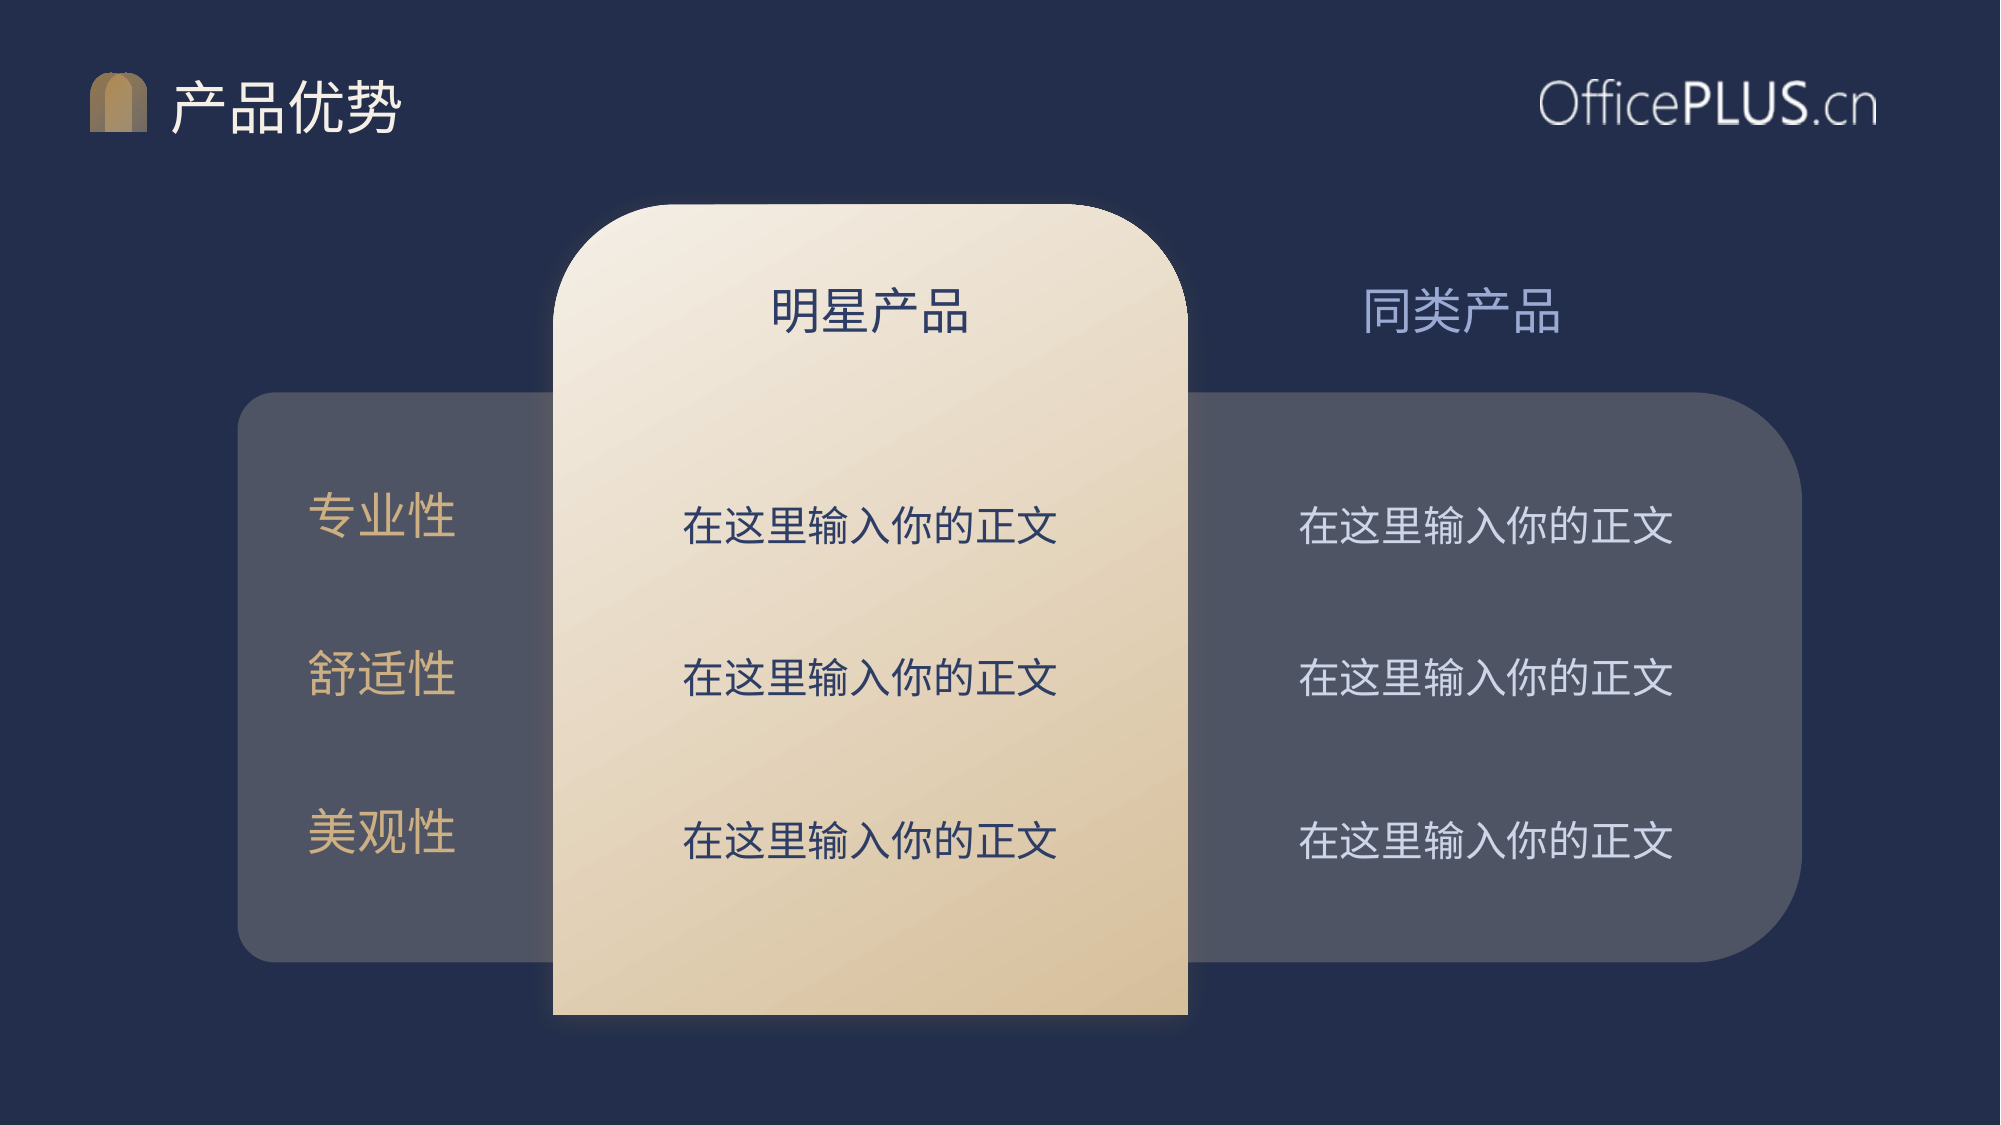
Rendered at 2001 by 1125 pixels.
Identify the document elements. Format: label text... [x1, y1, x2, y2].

text_box [236, 391, 549, 964]
title 产品优势 [170, 79, 1486, 139]
text_box 在这里输入你的正文 [1226, 484, 1746, 546]
text_box [1192, 391, 1804, 964]
text_box 舒适性 [307, 642, 515, 703]
text_box 在这里输入你的正文 [611, 484, 1130, 546]
text_box 在这里输入你的正文 [1226, 799, 1746, 862]
text_box 明星产品 [769, 279, 972, 341]
text_box 在这里输入你的正文 [611, 799, 1130, 862]
text_box 同类产品 [1361, 279, 1564, 341]
text_box 在这里输入你的正文 [611, 636, 1130, 698]
text_box 美观性 [307, 800, 515, 861]
text_box 在这里输入你的正文 [1226, 636, 1746, 698]
text_box 专业性 [307, 484, 515, 546]
picture [1540, 79, 1876, 125]
text_box [552, 203, 1189, 1016]
